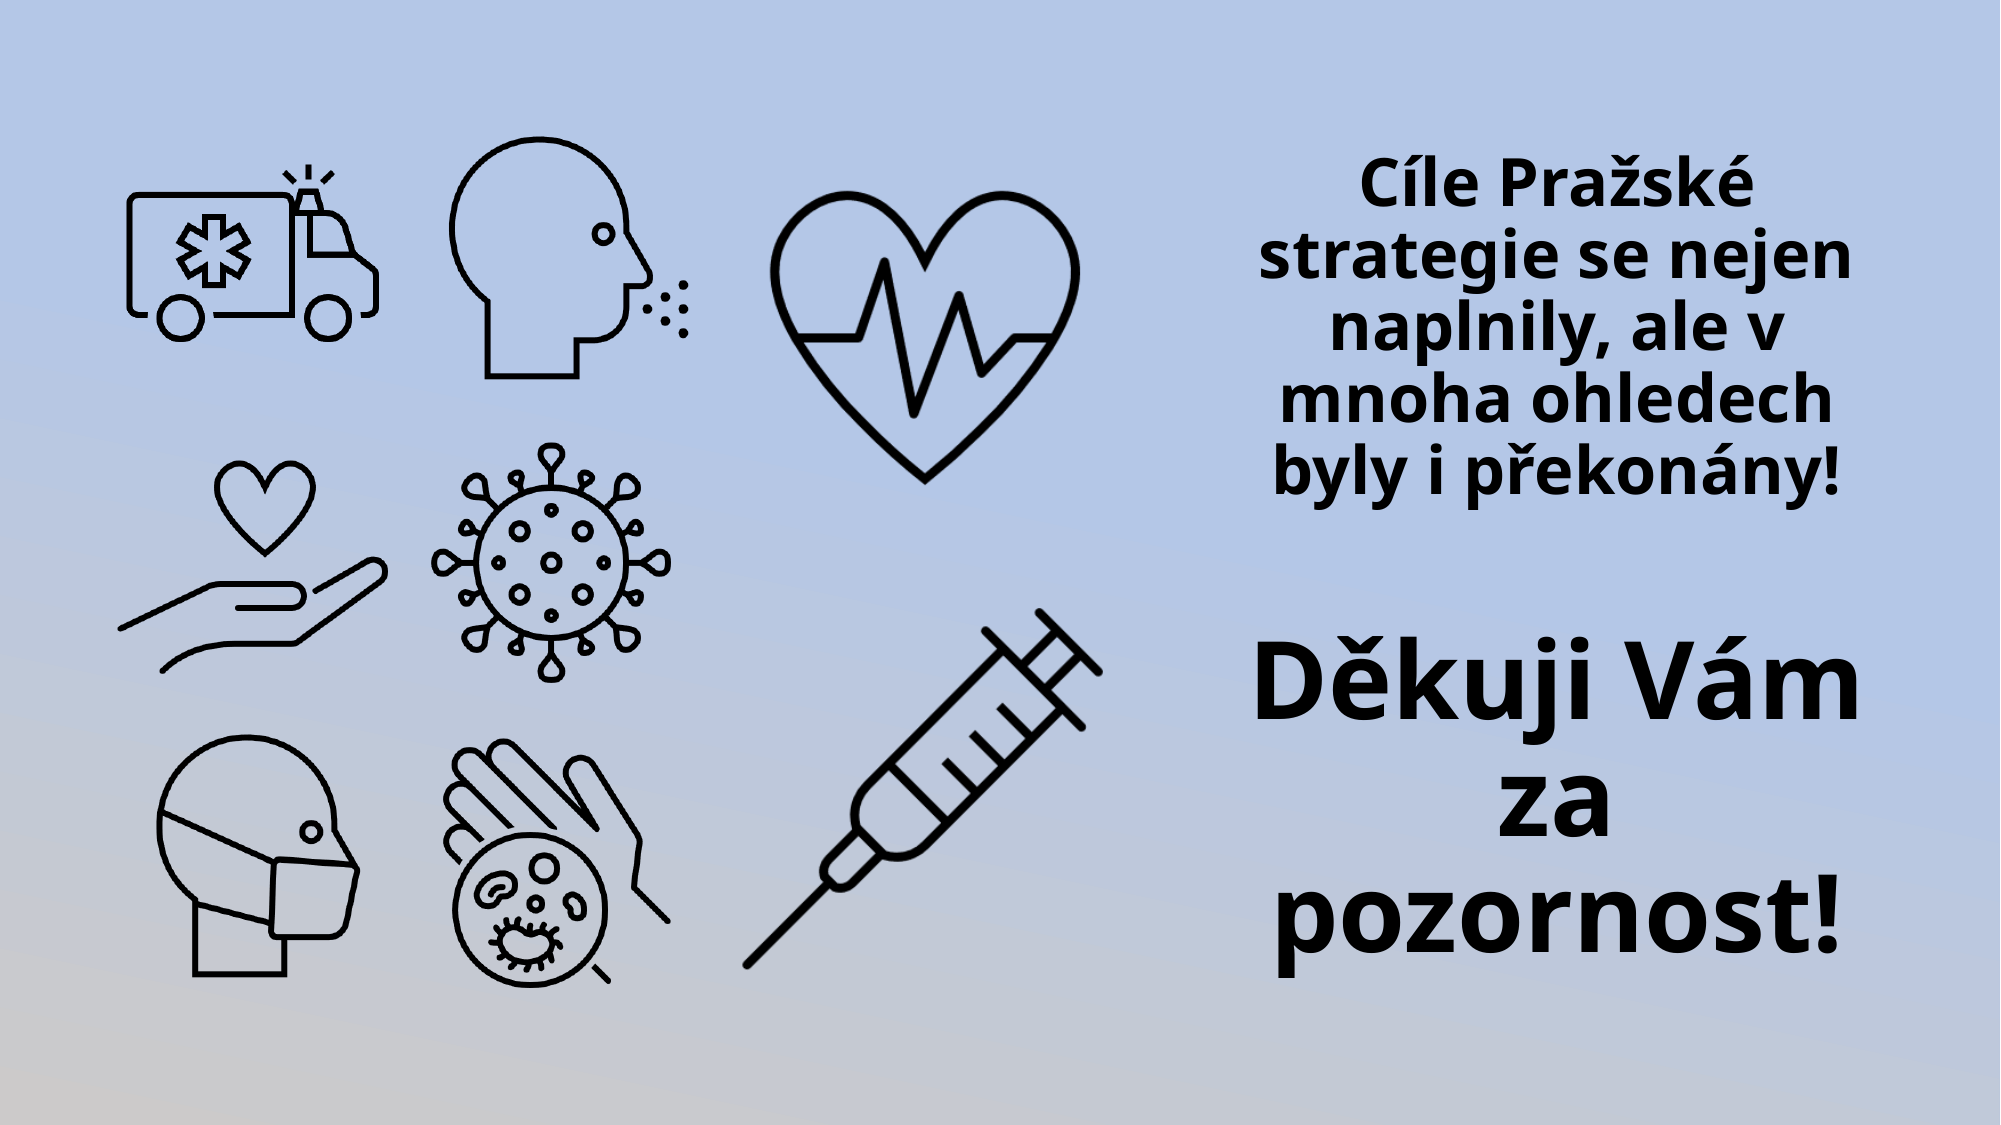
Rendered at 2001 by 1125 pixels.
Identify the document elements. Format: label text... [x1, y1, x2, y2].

picture [705, 567, 1144, 1006]
picture [705, 119, 1144, 557]
picture [108, 418, 397, 707]
picture [406, 418, 695, 707]
picture [108, 119, 397, 408]
picture [108, 717, 397, 1006]
text_box [0, 0, 2000, 1125]
picture [406, 119, 695, 408]
picture [406, 717, 695, 1006]
title Cíle Pražské strategie se nejen naplnily, ale v mnoha ohledech byly i překonány! Děkuji Vám za pozornost! [1213, 119, 1901, 1006]
